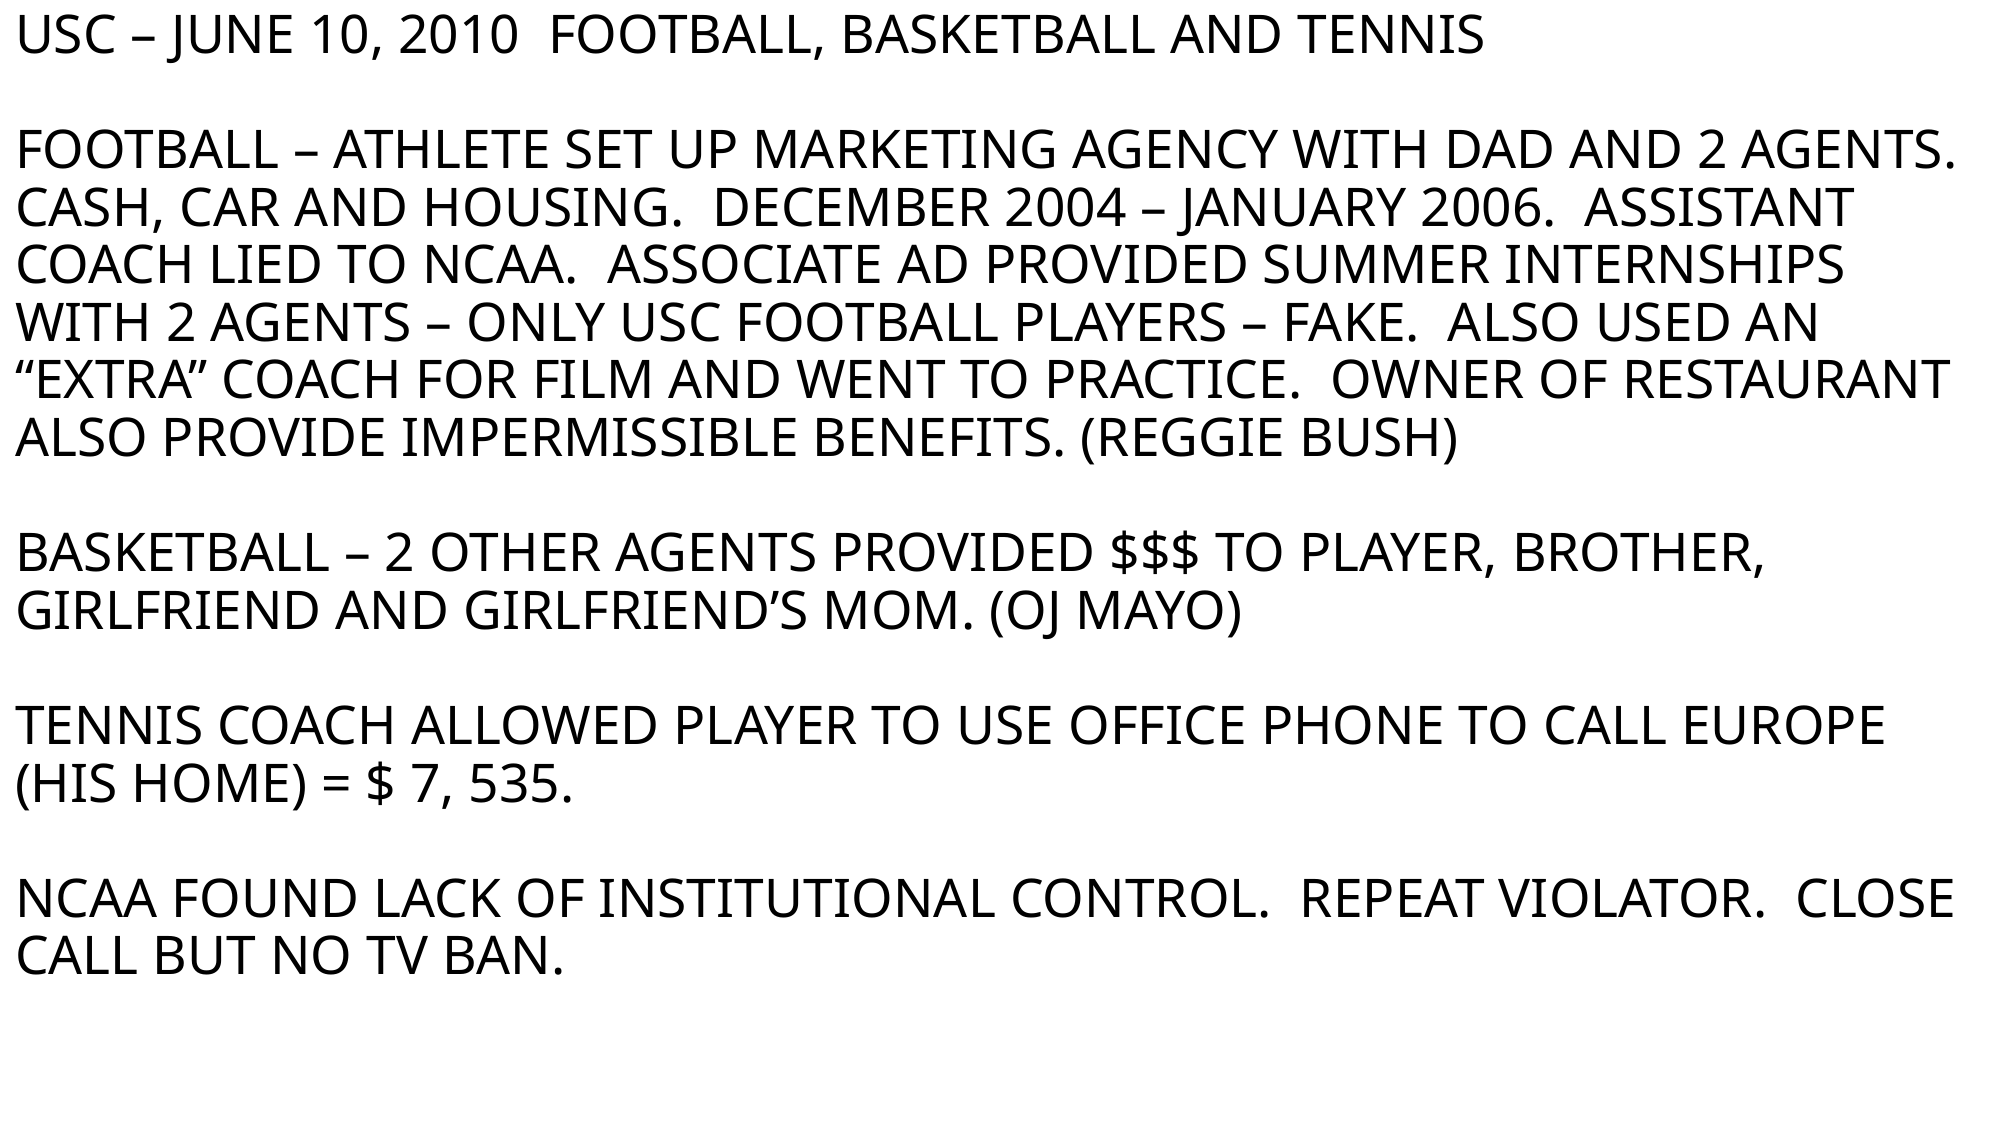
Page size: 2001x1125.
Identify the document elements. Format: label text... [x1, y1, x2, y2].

title USC – JUNE 10, 2010 FOOTBALL, BASKETBALL AND TENNIS FOOTBALL – ATHLETE SET UP MARKETING AGENCY WITH DAD AND 2 AGENTS. CASH, CAR AND HOUSING. DECEMBER 2004 – JANUARY 2006. ASSISTANT COACH LIED TO NCAA. ASSOCIATE AD PROVIDED SUMMER INTERNSHIPS WITH 2 AGENTS – ONLY USC FOOTBALL PLAYERS – FAKE. ALSO USED AN “EXTRA” COACH FOR FILM AND WENT TO PRACTICE. OWNER OF RESTAURANT ALSO PROVIDE IMPERMISSIBLE BENEFITS. (REGGIE BUSH) BASKETBALL – 2 OTHER AGENTS PROVIDED $$$ TO PLAYER, BROTHER, GIRLFRIEND AND GIRLFRIEND’S MOM. (OJ MAYO) TENNIS COACH ALLOWED PLAYER TO USE OFFICE PHONE TO CALL EUROPE (HIS HOME) = $ 7, 535. NCAA FOUND LACK OF INSTITUTIONAL CONTROL. REPEAT VIOLATOR. CLOSE CALL BUT NO TV BAN. [0, 0, 2000, 1125]
